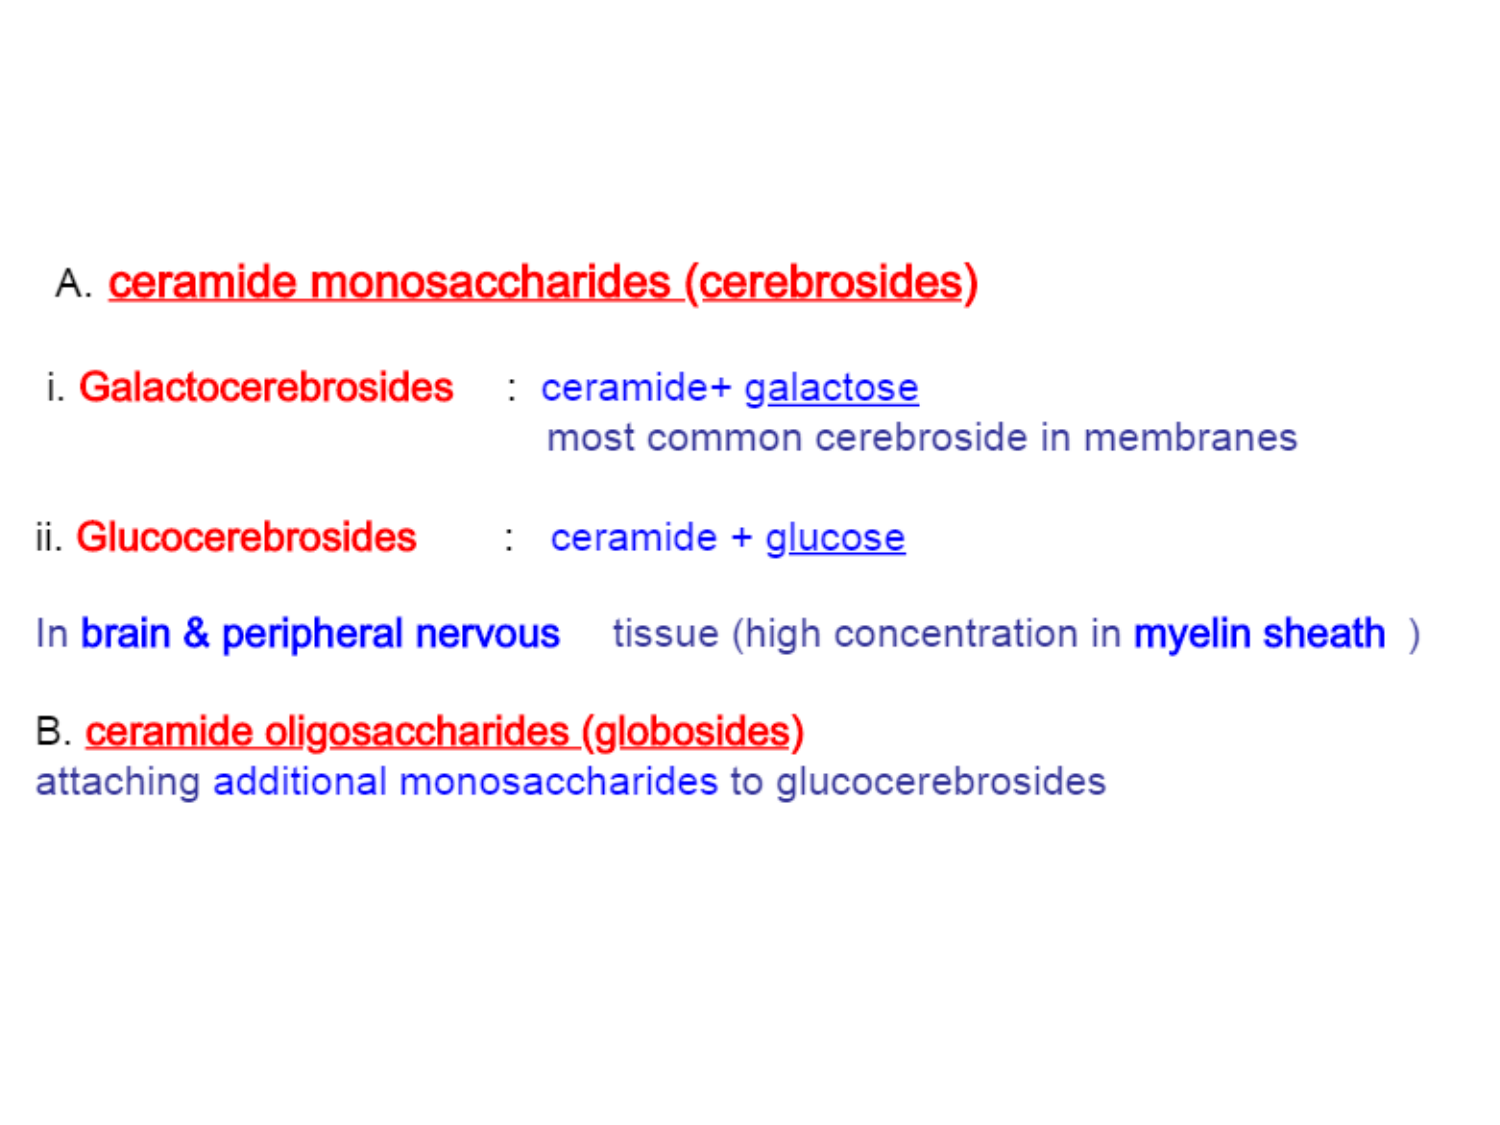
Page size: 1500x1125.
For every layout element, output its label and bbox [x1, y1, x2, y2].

picture [0, 255, 1500, 850]
